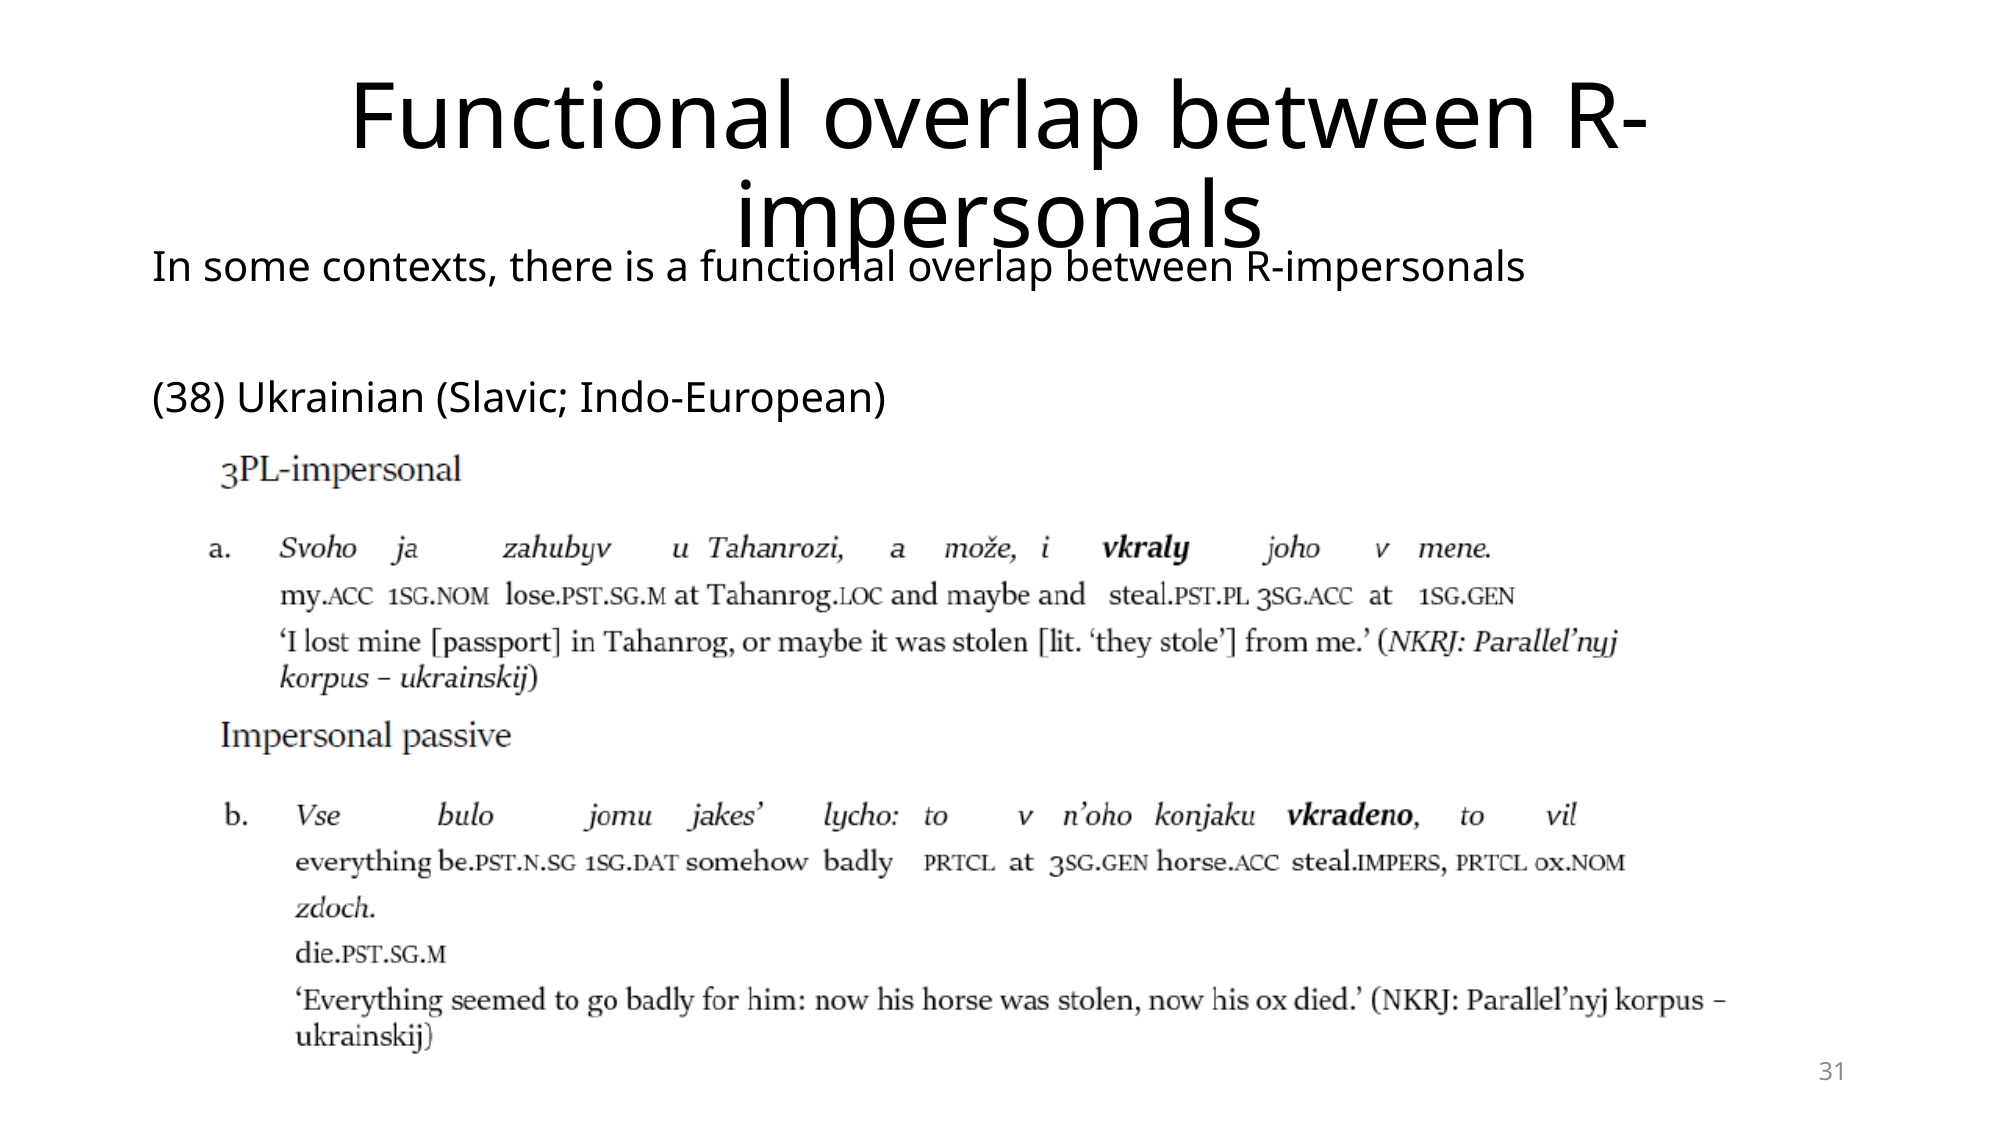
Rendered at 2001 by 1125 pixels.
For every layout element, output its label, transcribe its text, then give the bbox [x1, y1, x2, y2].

picture [137, 442, 1815, 1082]
list In some contexts, there is a functional overlap between R-impersonals (38) Ukrainian (Slavic; Indo-European) [137, 237, 1863, 1026]
slide_number 31 [1412, 1042, 1863, 1103]
title Functional overlap between R-impersonals [137, 59, 1863, 237]
